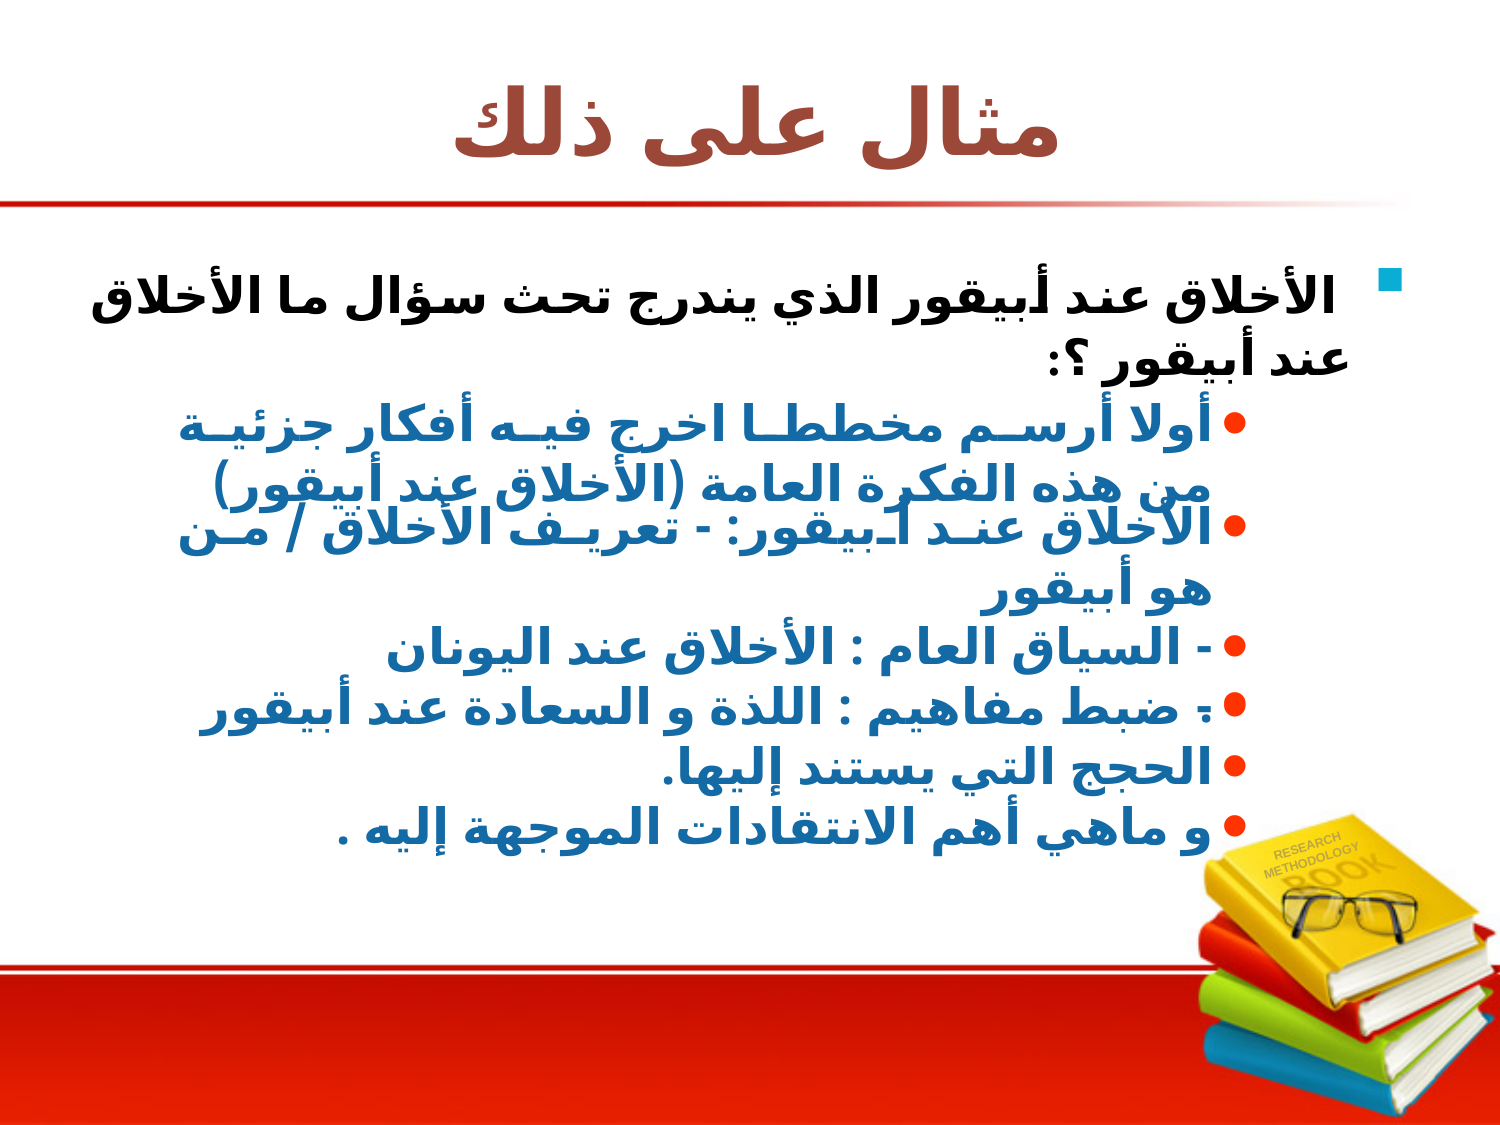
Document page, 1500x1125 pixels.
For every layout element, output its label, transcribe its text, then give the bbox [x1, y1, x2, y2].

text_box الأخلاق عند أبيقور: - تعريف الأخلاق / من هو أبيقور - السياق العام : الأخلاق عند اليونان - ضبط مفاهيم : اللذة و السعادة عند أبيقور الحجج التي يستند إليها. و ماهي أهم الانتقادات الموجهة إليه . [162, 487, 1265, 665]
title مثال على ذلك [100, 37, 1438, 200]
text_box . [162, 665, 1265, 741]
text_box الأخلاق عند أبيقور: - تعريف الأخلاق / من هو أبيقور - السياق العام : الأخلاق عند اليونان - ضبط مفاهيم : اللذة و السعادة عند أبيقور الحجج التي يستند إليها. و ماهي أهم الانتقادات الموجهة إليه . [162, 741, 1265, 862]
text_box أولا أرسم مخططا اخرج فيه أفكار جزئية من هذه الفكرة العامة (الأخلاق عند أبيقور) [162, 384, 1265, 487]
text_box RESEARCH METHODOLOGY [1119, 775, 1500, 931]
picture [0, 0, 1500, 1125]
text_box الأخلاق عند أبيقور الذي يندرج تحث سؤال ما الأخلاق عند أبيقور ؟: [76, 247, 1424, 393]
